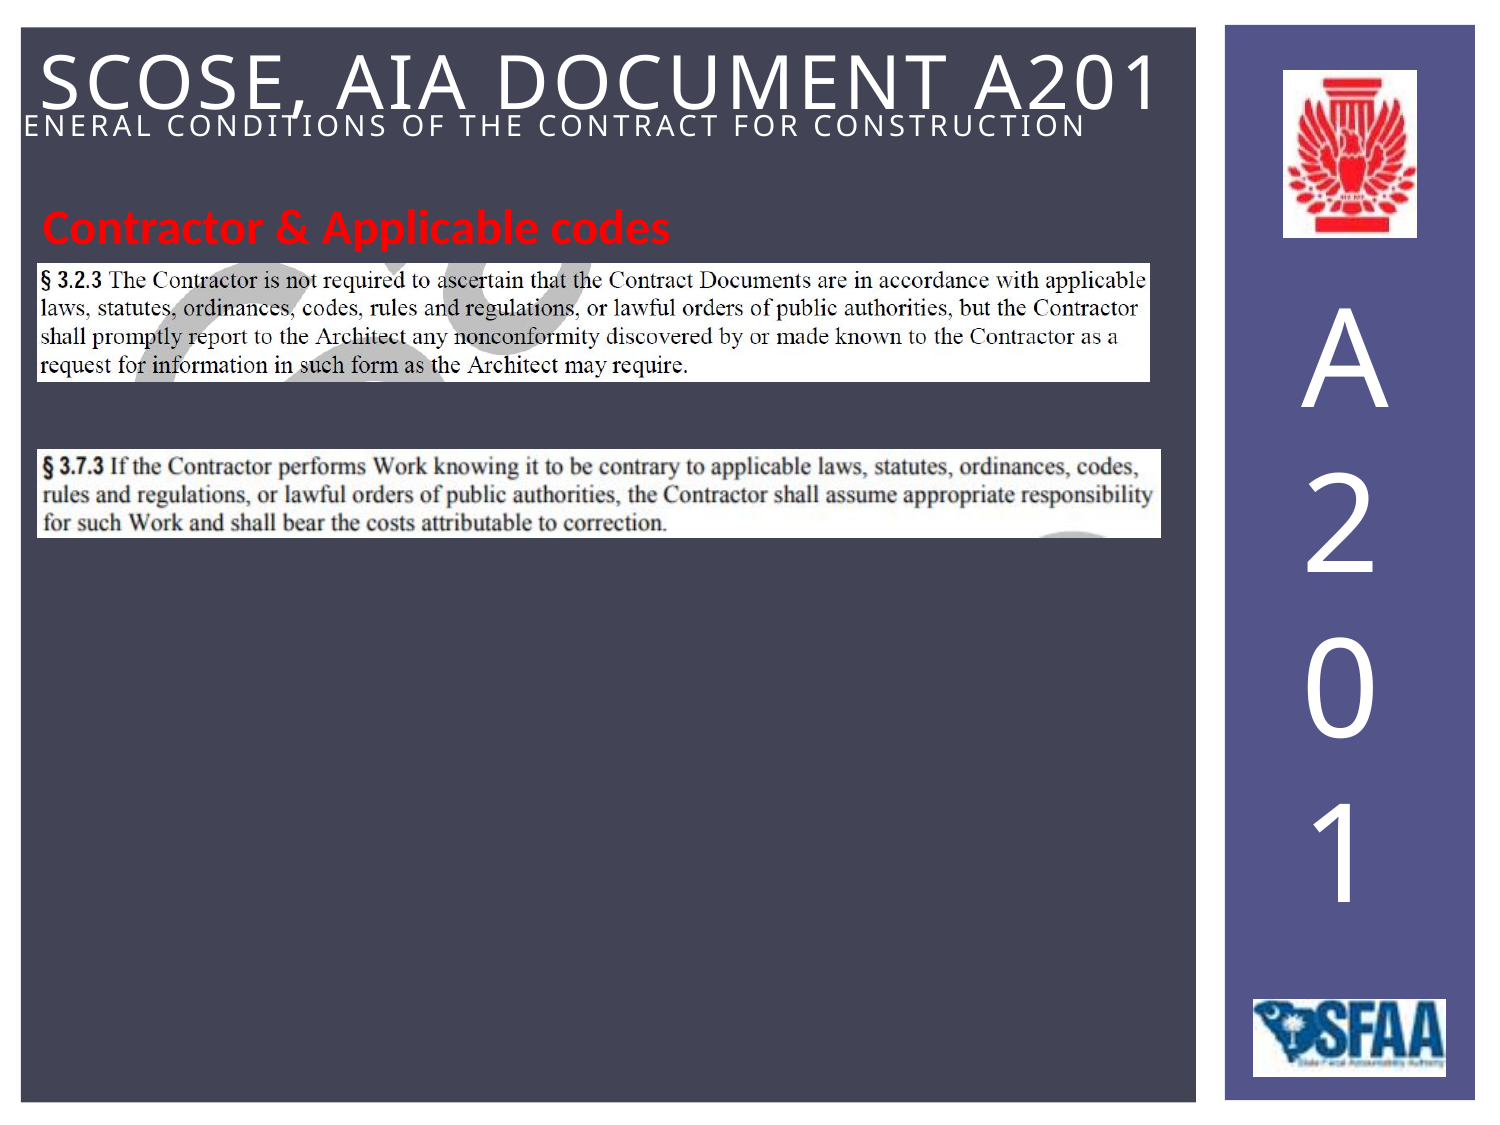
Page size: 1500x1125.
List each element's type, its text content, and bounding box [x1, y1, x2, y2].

picture [1253, 999, 1446, 1077]
picture [1283, 70, 1417, 238]
picture [37, 449, 1161, 538]
picture [37, 262, 1151, 382]
text_box Contractor & Applicable codes [27, 187, 686, 263]
